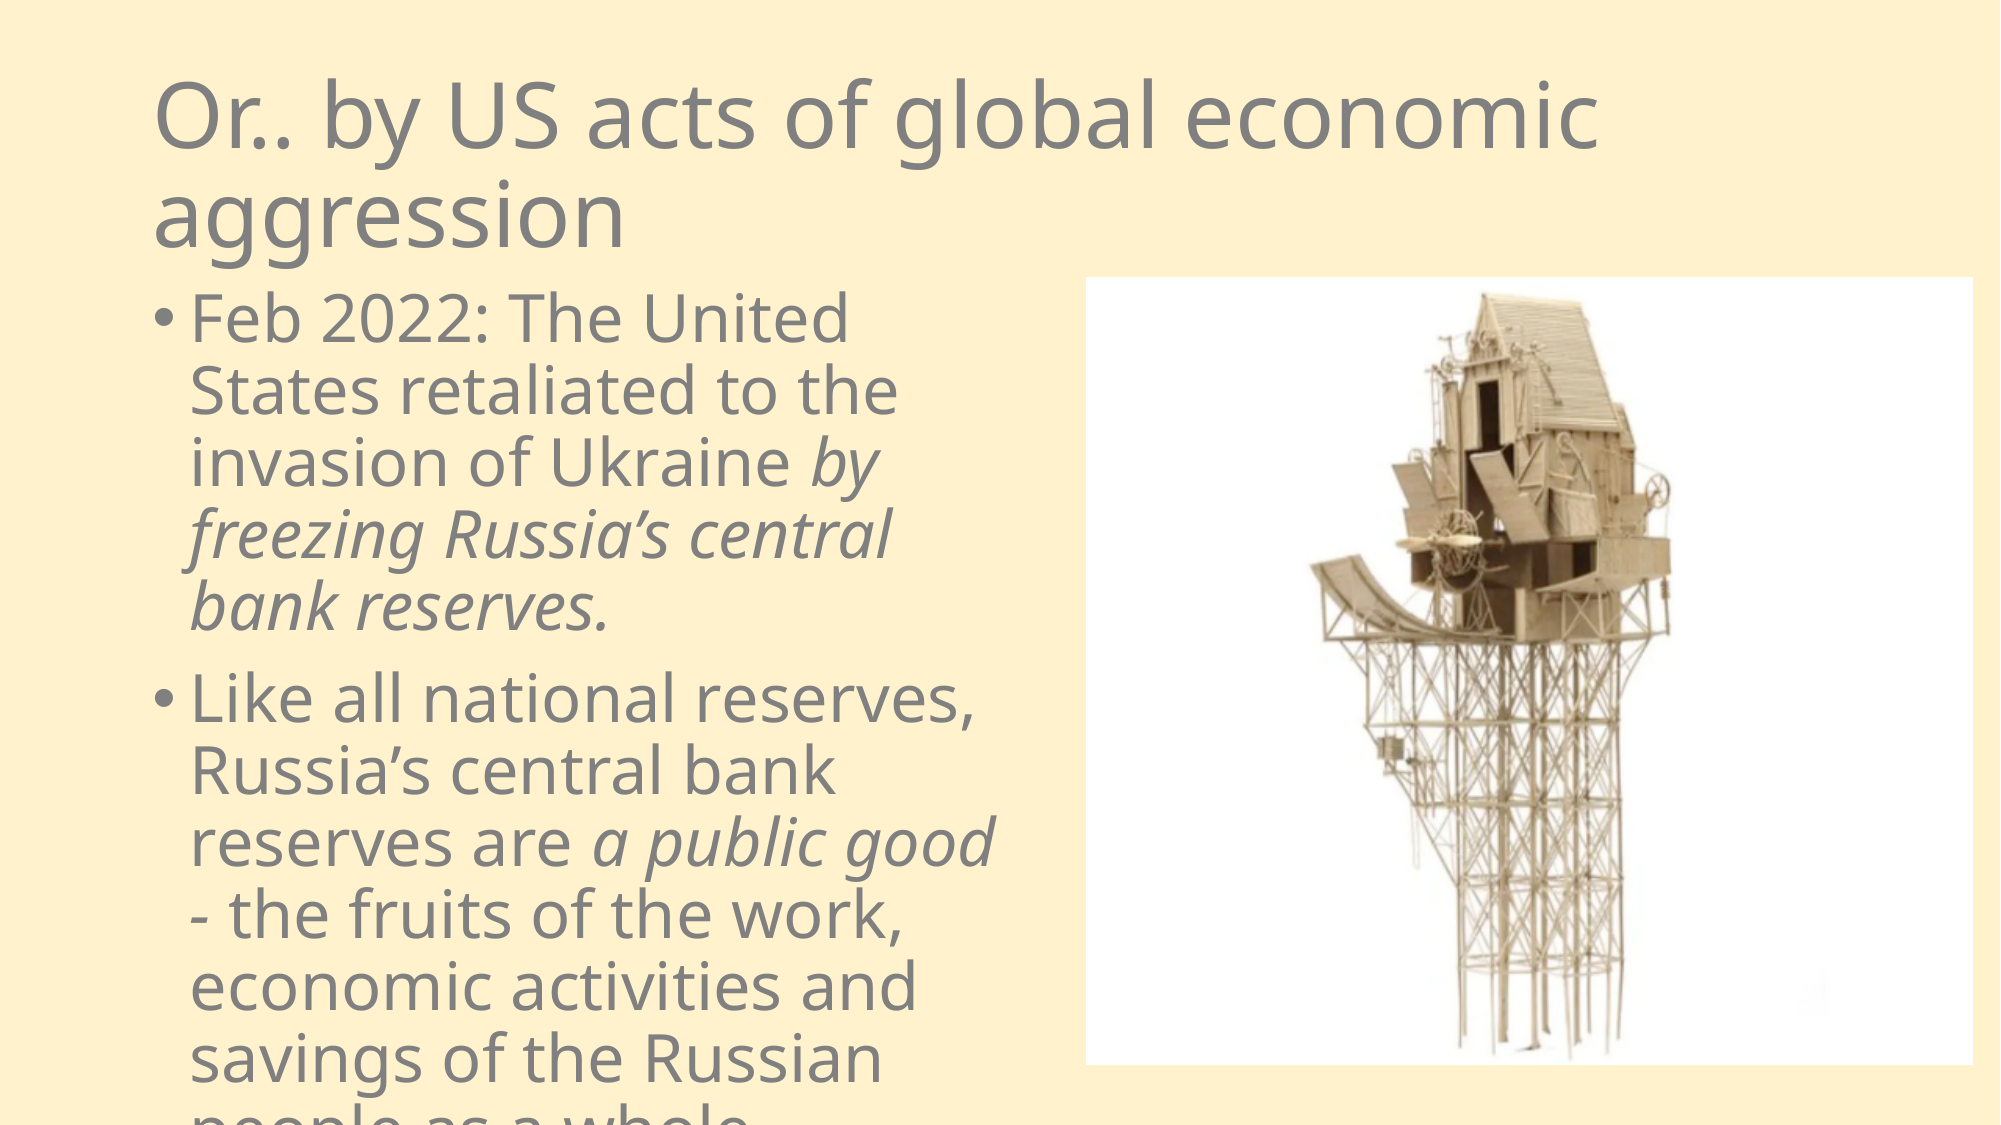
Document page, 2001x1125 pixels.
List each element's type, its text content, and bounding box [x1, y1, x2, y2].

list Feb 2022: The United States retaliated to the invasion of Ukraine by freezing Russia’s central bank reserves. Like all national reserves, Russia’s central bank reserves are a public good - the fruits of the work, economic activities and savings of the Russian people as a whole. [137, 277, 1052, 1014]
title Or.. by US acts of global economic aggression [137, 59, 1863, 278]
picture [1086, 277, 1973, 1066]
